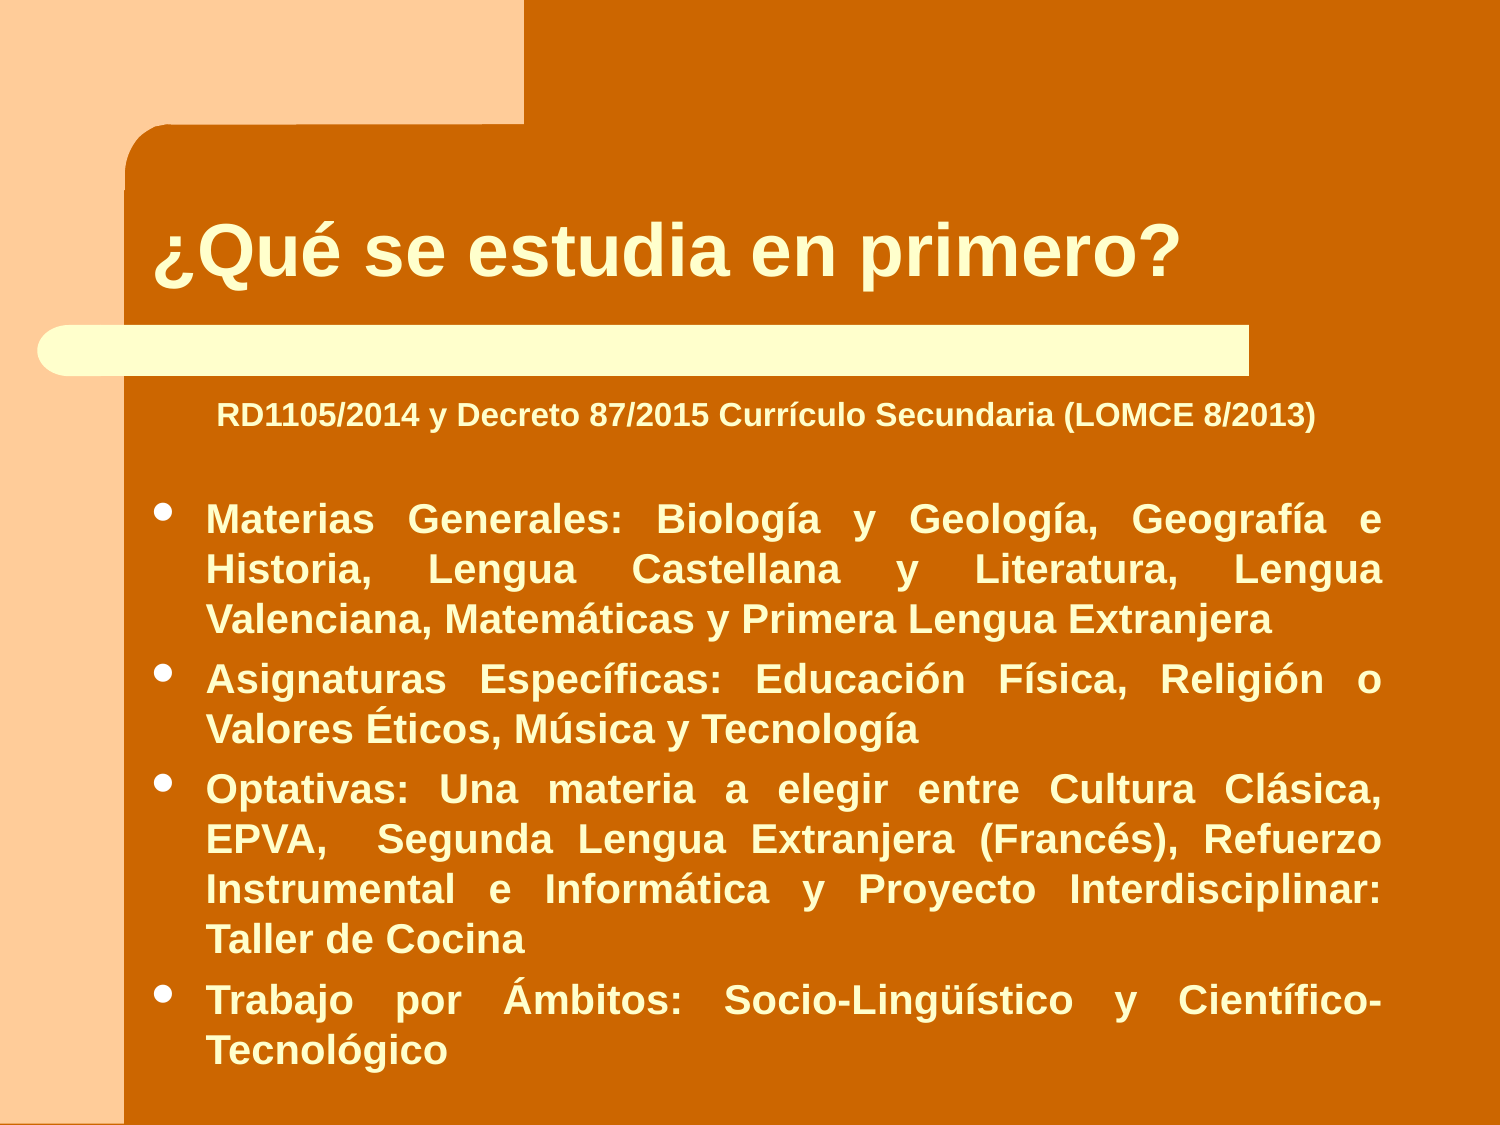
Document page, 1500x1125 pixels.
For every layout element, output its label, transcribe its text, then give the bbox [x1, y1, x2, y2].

text_box ¿Qué se estudia en primero? [136, 136, 1413, 301]
text_box RD1105/2014 y Decreto 87/2015 Currículo Secundaria (LOMCE 8/2013) Materias Generales: Biología y Geología, Geografía e Historia, Lengua Castellana y Literatura, Lengua Valenciana, Matemáticas y Primera Lengua Extranjera Asignaturas Específicas: Educación Física, Religión o Valores Éticos, Música y Tecnología Optativas: Una materia a elegir entre Cultura Clásica, EPVA, Segunda Lengua Extranjera (Francés), Refuerzo Instrumental e Informática y Proyecto Interdisciplinar: Taller de Cocina Trabajo por Ámbitos: Socio-Lingüístico y Científico-Tecnológico [135, 385, 1398, 1068]
